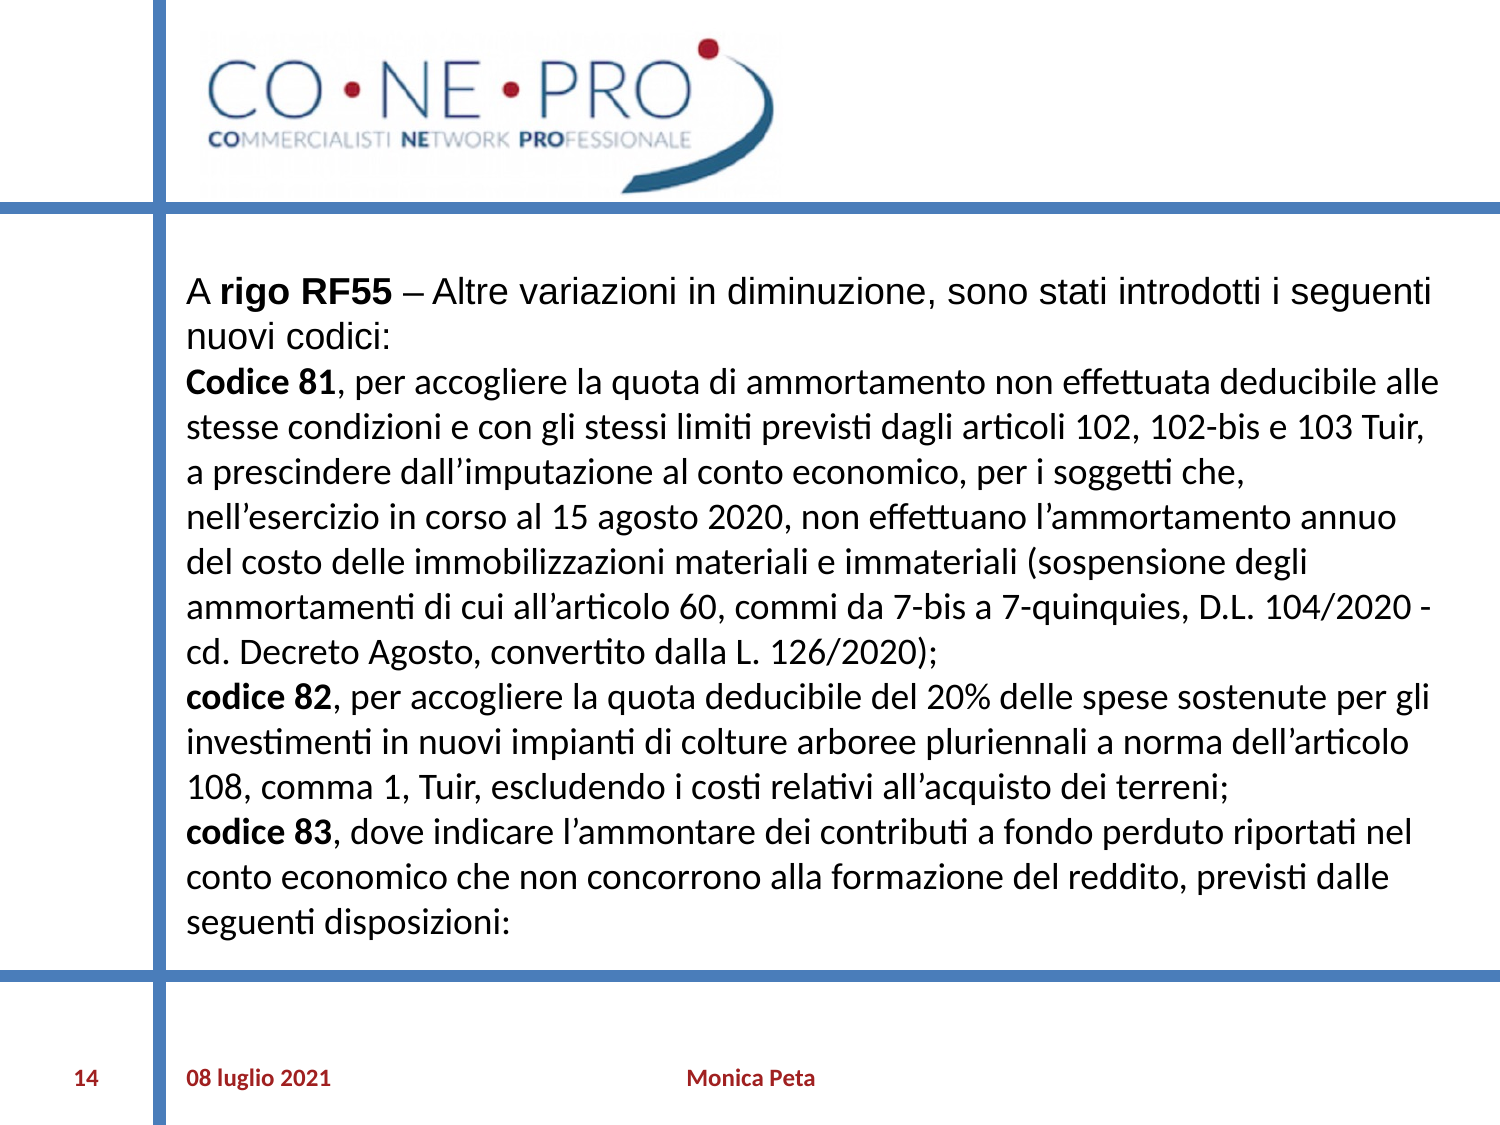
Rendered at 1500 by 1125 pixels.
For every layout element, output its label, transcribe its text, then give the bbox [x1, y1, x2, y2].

text_box A rigo RF55 – Altre variazioni in diminuzione, sono stati introdotti i seguenti nuovi codici: Codice 81, per accogliere la quota di ammortamento non effettuata deducibile alle stesse condizioni e con gli stessi limiti previsti dagli articoli 102, 102-bis e 103 Tuir, a prescindere dall’imputazione al conto economico, per i soggetti che, nell’esercizio in corso al 15 agosto 2020, non effettuano l’ammortamento annuo del costo delle immobilizzazioni materiali e immateriali (sospensione degli ammortamenti di cui all’articolo 60, commi da 7-bis a 7-quinquies, D.L. 104/2020 - cd. Decreto Agosto, convertito dalla L. 126/2020); codice 82, per accogliere la quota deducibile del 20% delle spese sostenute per gli investimenti in nuovi impianti di colture arboree pluriennali a norma dell’articolo 108, comma 1, Tuir, escludendo i costi relativi all’acquisto dei terreni; codice 83, dove indicare l’ammontare dei contributi a fondo perduto riportati nel conto economico che non concorrono alla formazione del reddito, previsti dalle seguenti disposizioni: [171, 0, 1459, 950]
slide_number ‹#› [53, 1046, 114, 1107]
footer Monica Peta [513, 1046, 989, 1107]
slide_number 08 luglio 2021 [171, 1046, 372, 1107]
